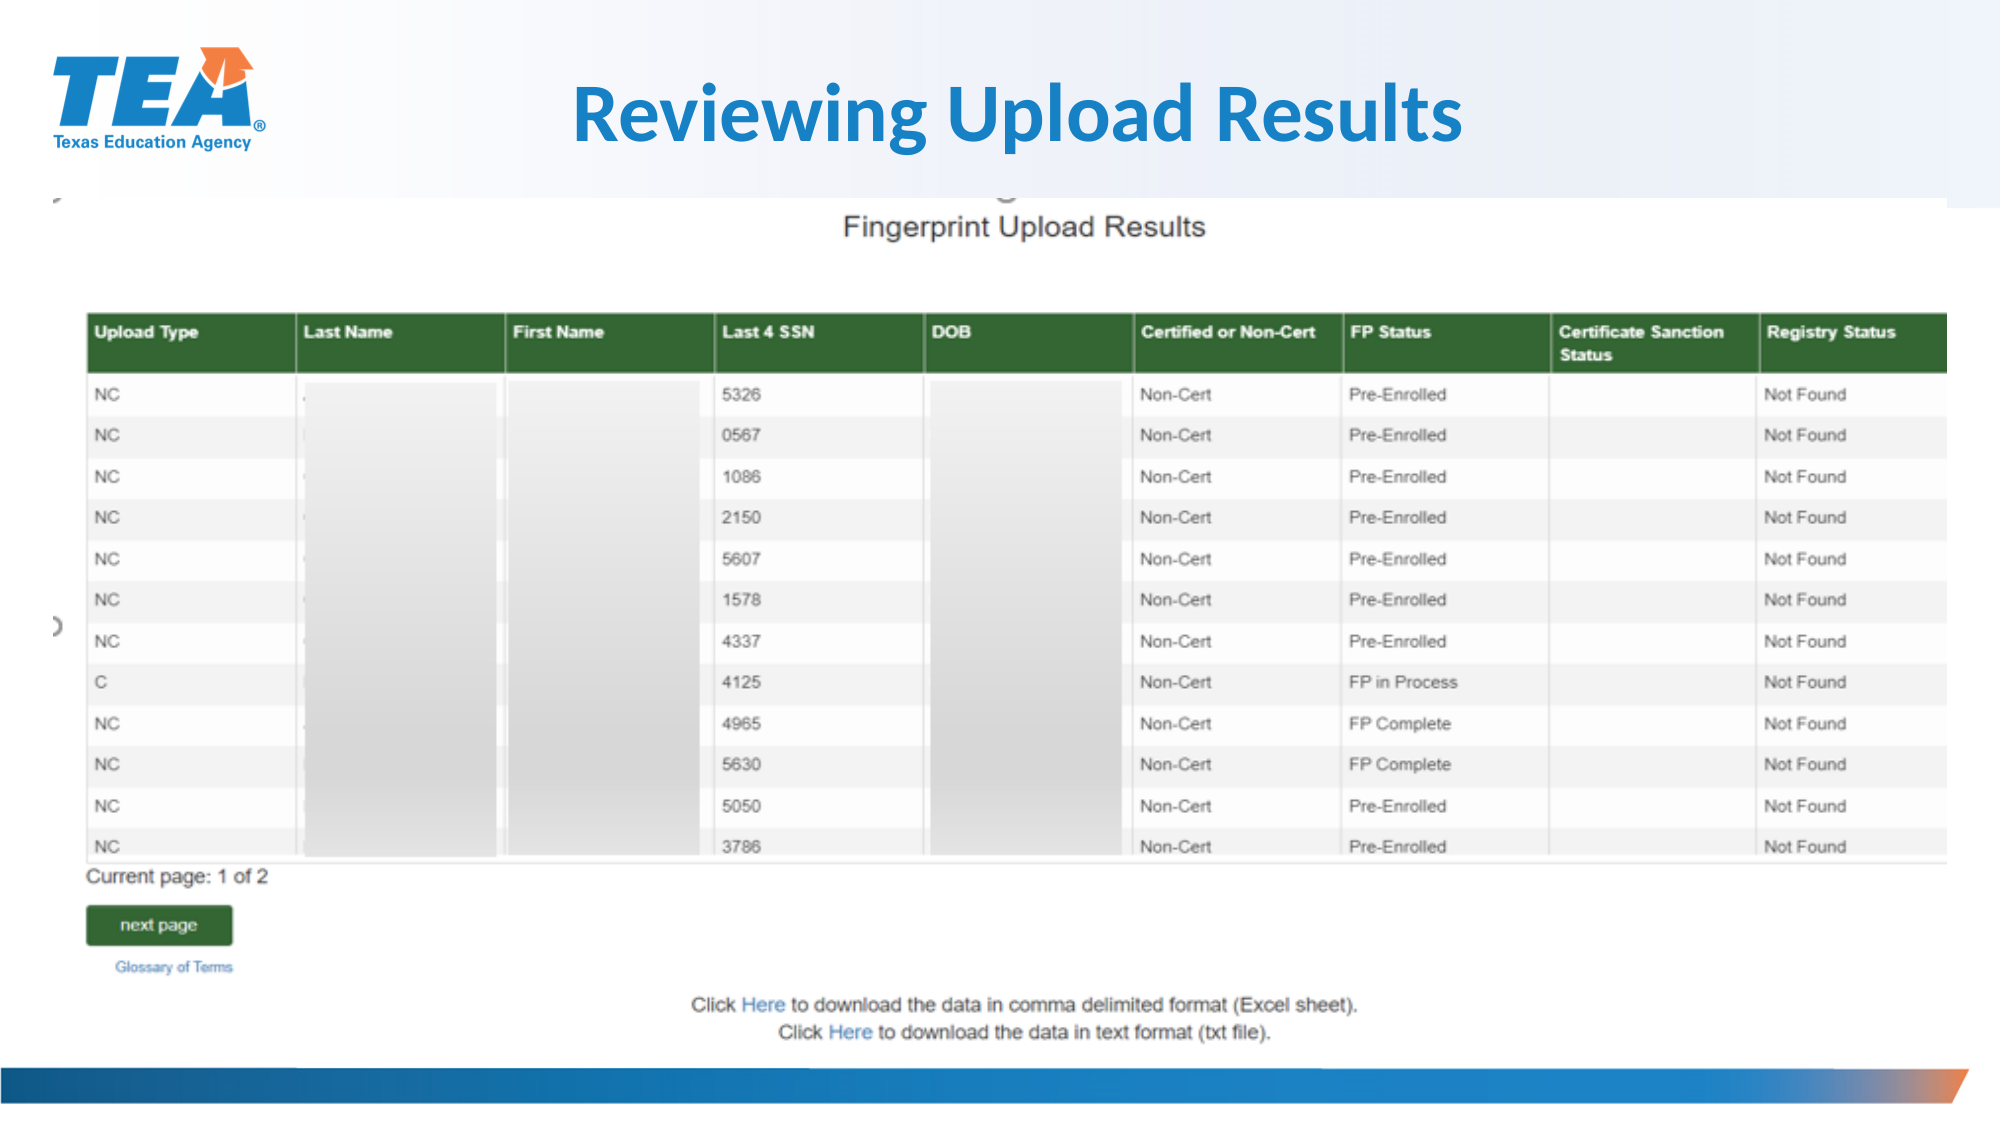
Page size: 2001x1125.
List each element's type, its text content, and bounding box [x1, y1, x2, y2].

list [53, 198, 1947, 1051]
title Reviewing Upload Results [404, 55, 1633, 173]
picture [0, 0, 2001, 1125]
